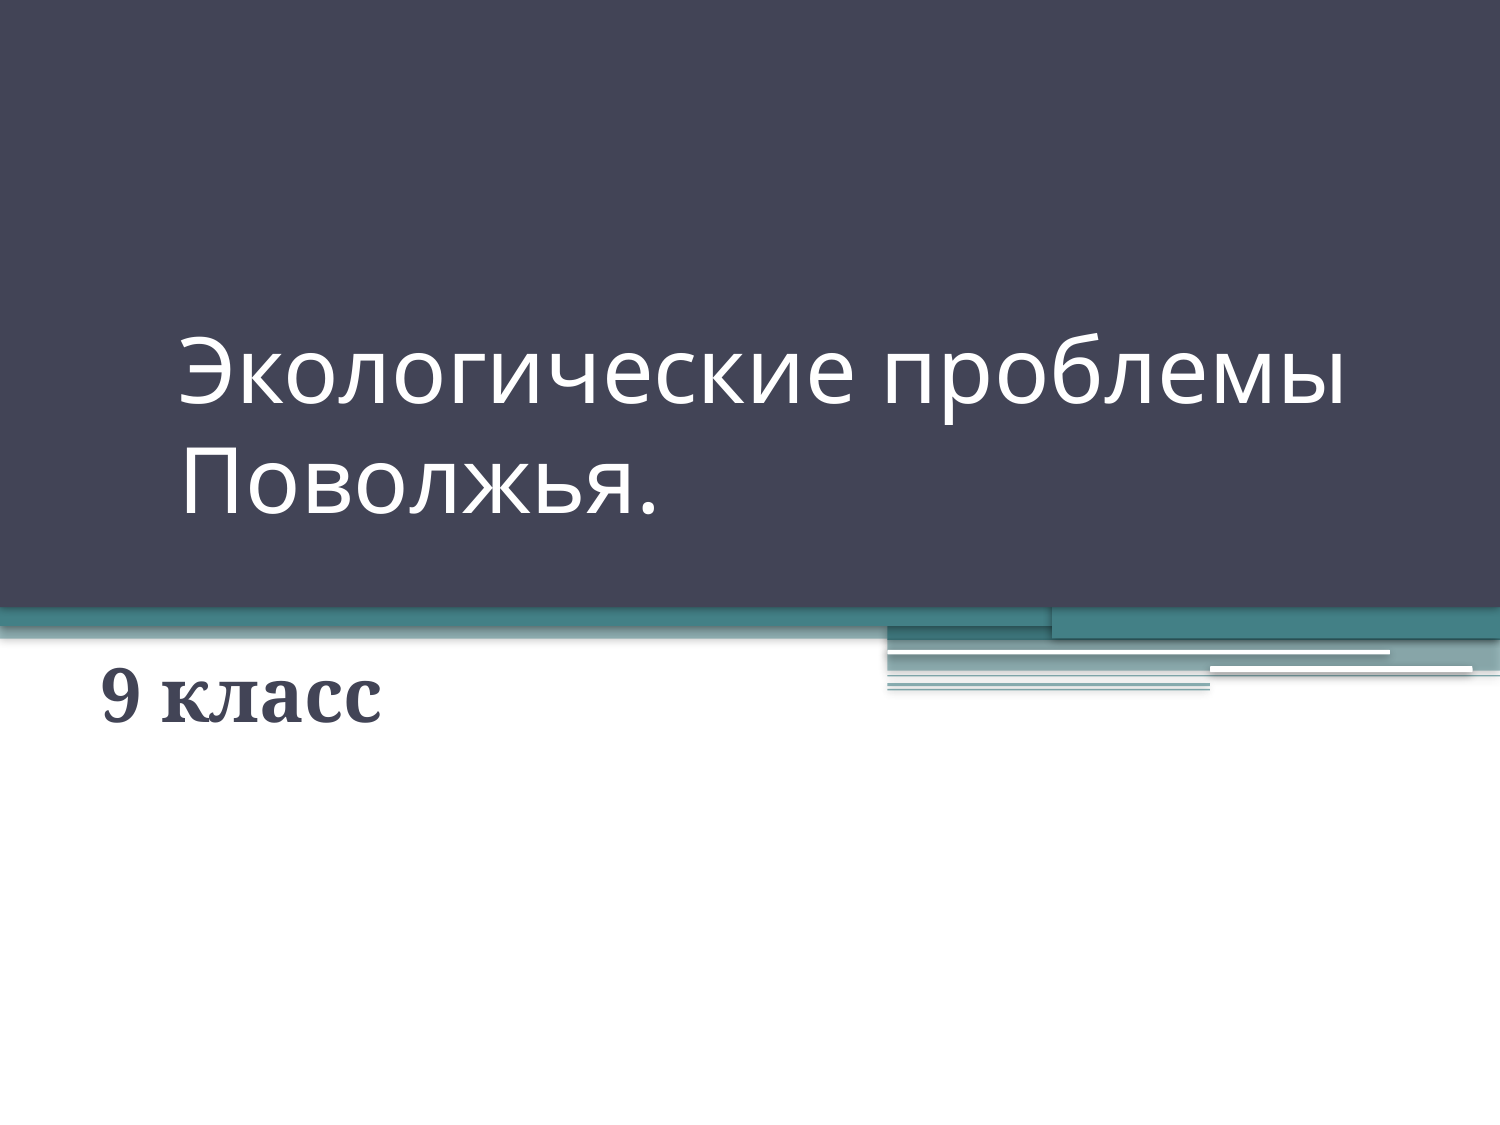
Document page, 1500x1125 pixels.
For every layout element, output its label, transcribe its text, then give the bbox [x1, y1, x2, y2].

title Экологические проблемы Поволжья. [164, 70, 1407, 540]
subtitle 9 класс [75, 639, 888, 928]
